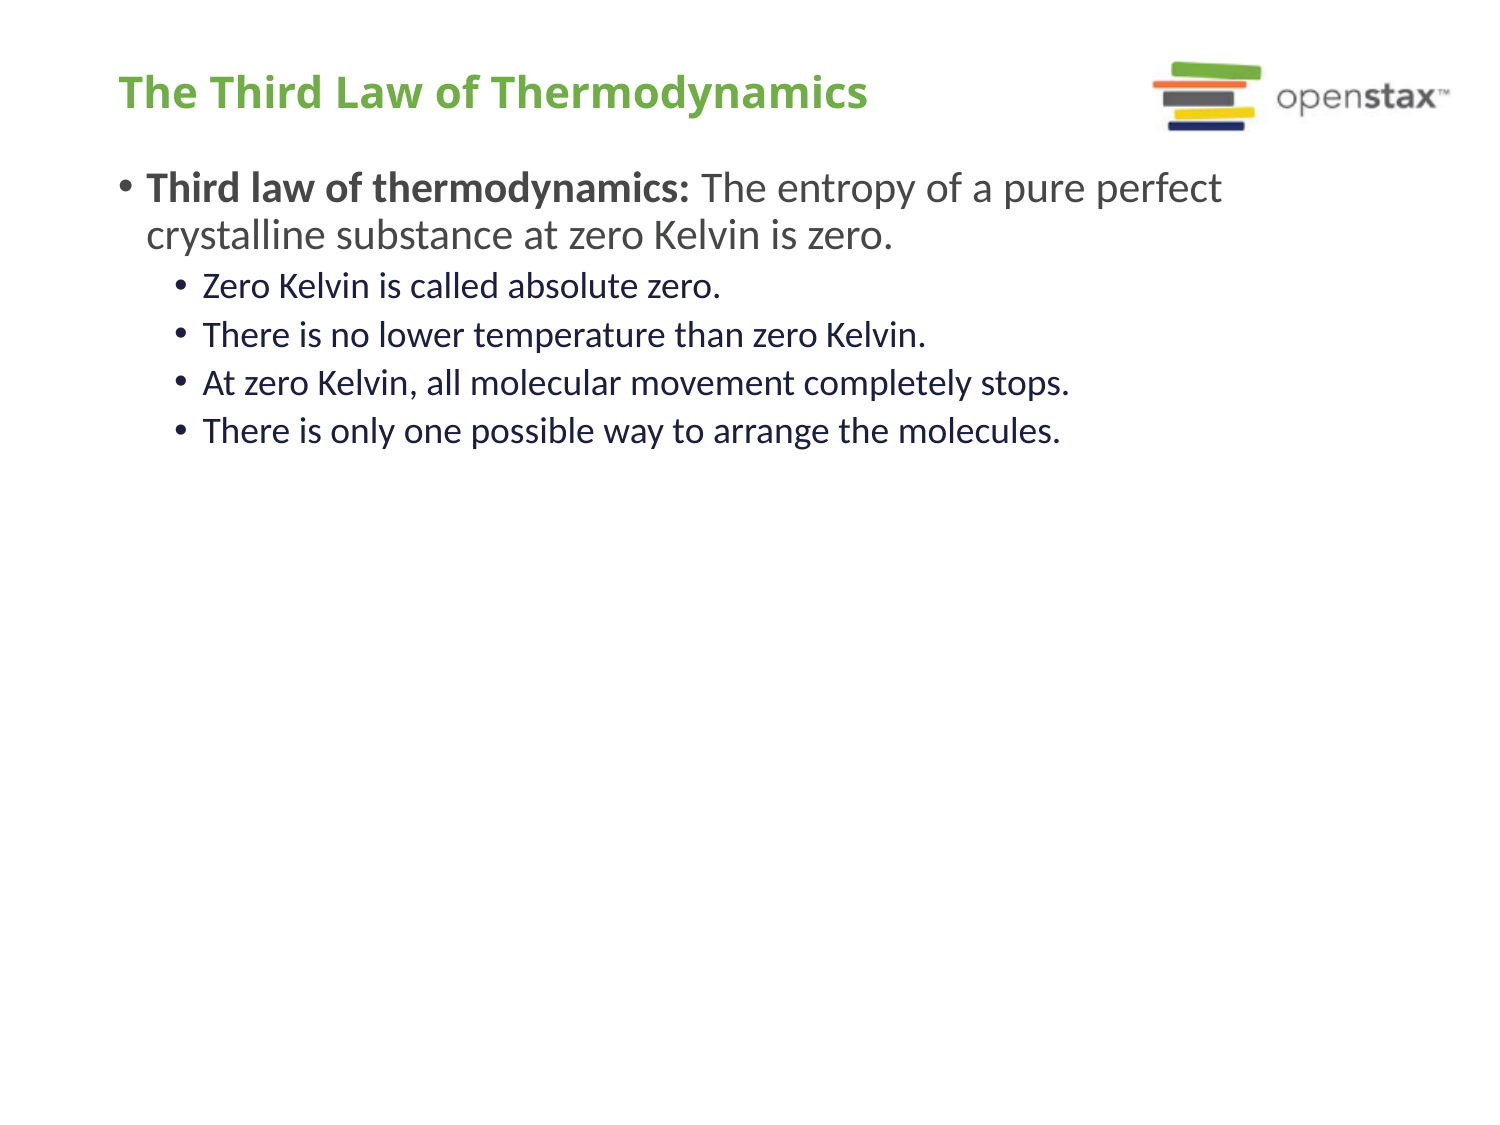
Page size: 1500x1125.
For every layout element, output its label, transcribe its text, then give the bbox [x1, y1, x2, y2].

picture [1151, 59, 1452, 134]
title The Third Law of Thermodynamics [103, 59, 1397, 130]
list Third law of thermodynamics: The entropy of a pure perfect crystalline substance at zero Kelvin is zero. Zero Kelvin is called absolute zero. There is no lower temperature than zero Kelvin. At zero Kelvin, all molecular movement completely stops. There is only one possible way to arrange the molecules. [103, 156, 1397, 780]
